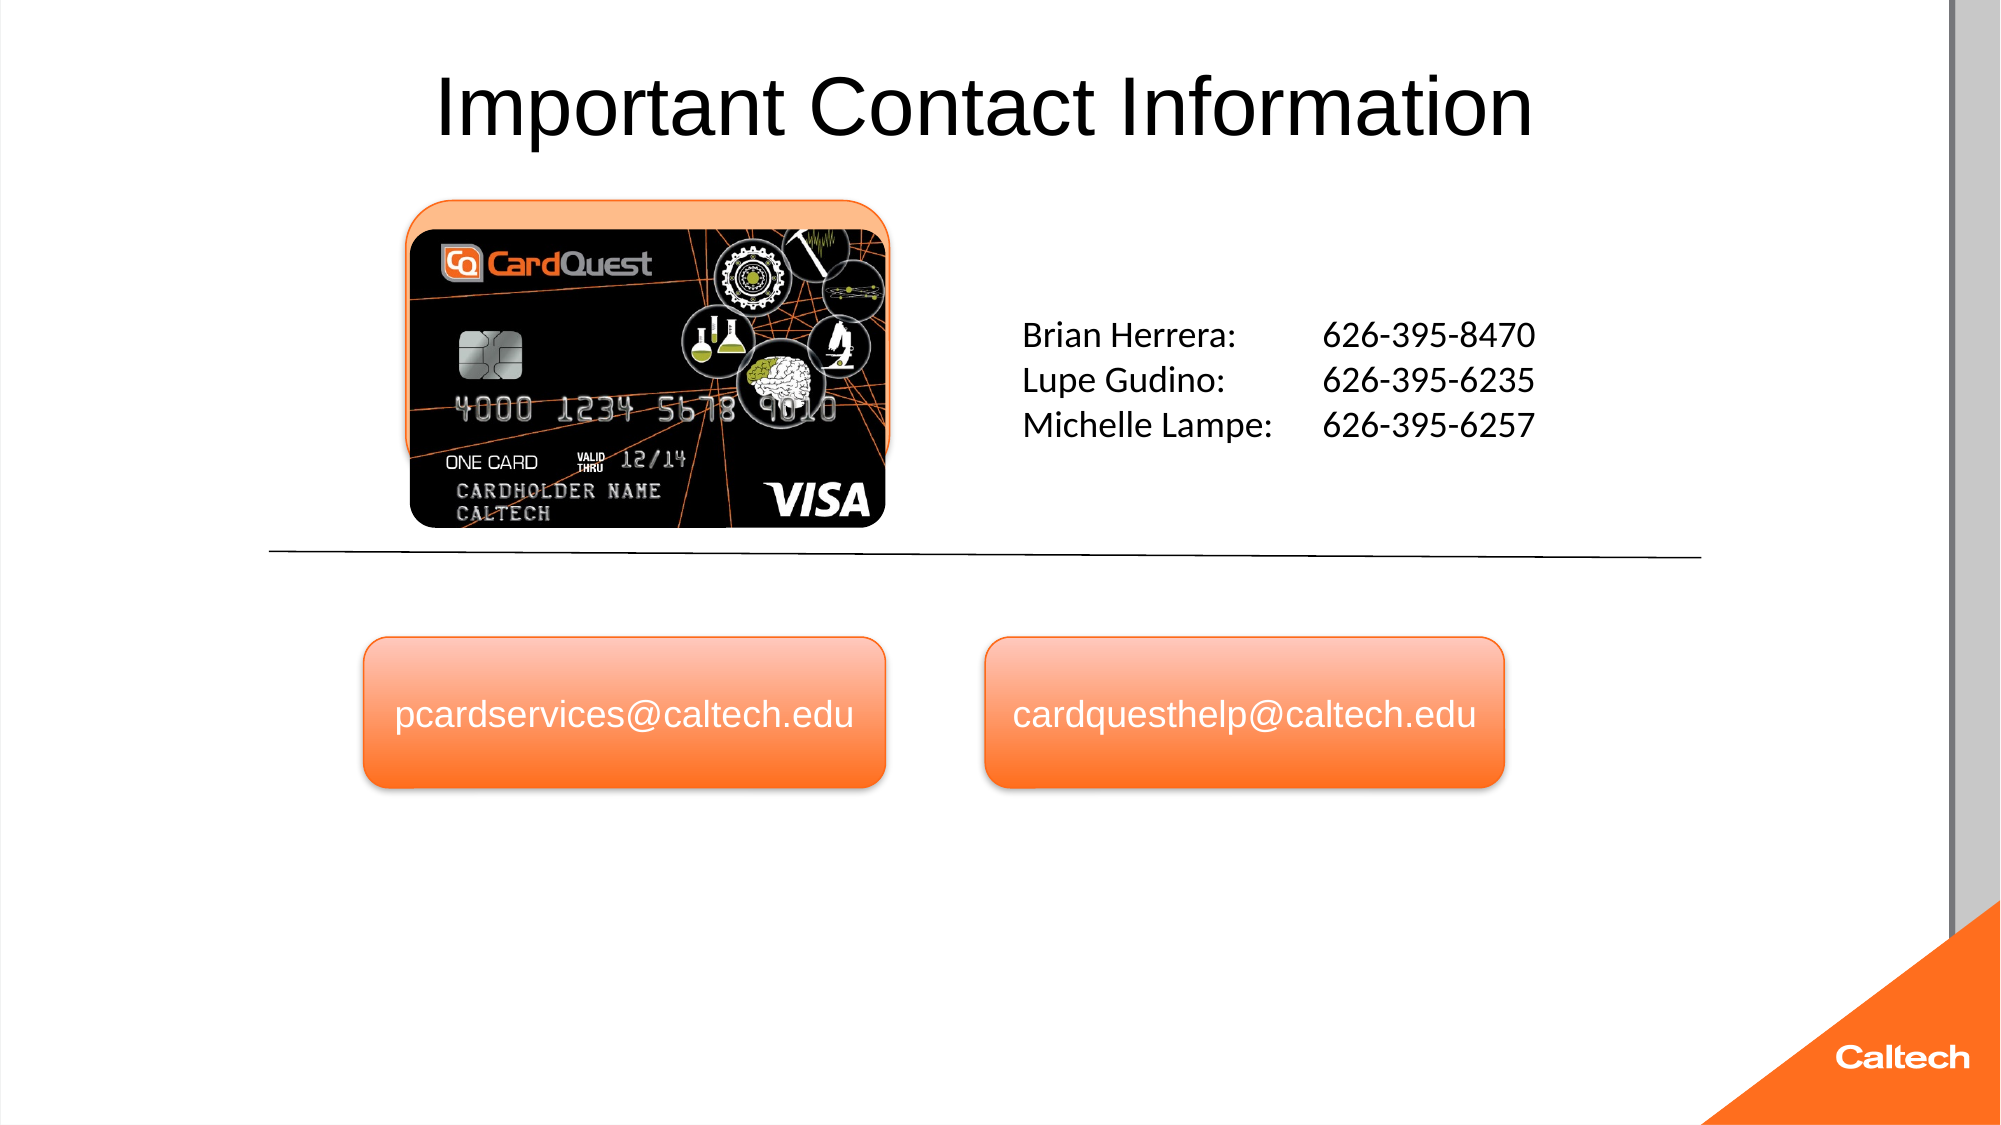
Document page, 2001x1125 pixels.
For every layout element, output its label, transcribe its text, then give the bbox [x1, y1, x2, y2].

text_box Brian Herrera: 626-395-8470 Lupe Gudino: 626-395-6235 Michelle Lampe: 626-395-6257 [1007, 302, 1605, 453]
text_box pcardservices@caltech.edu [362, 636, 887, 789]
text_box cardquesthelp@caltech.edu [984, 636, 1506, 789]
title Important Contact Information [310, 45, 1661, 233]
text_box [268, 551, 1702, 558]
picture [0, 0, 2001, 1125]
